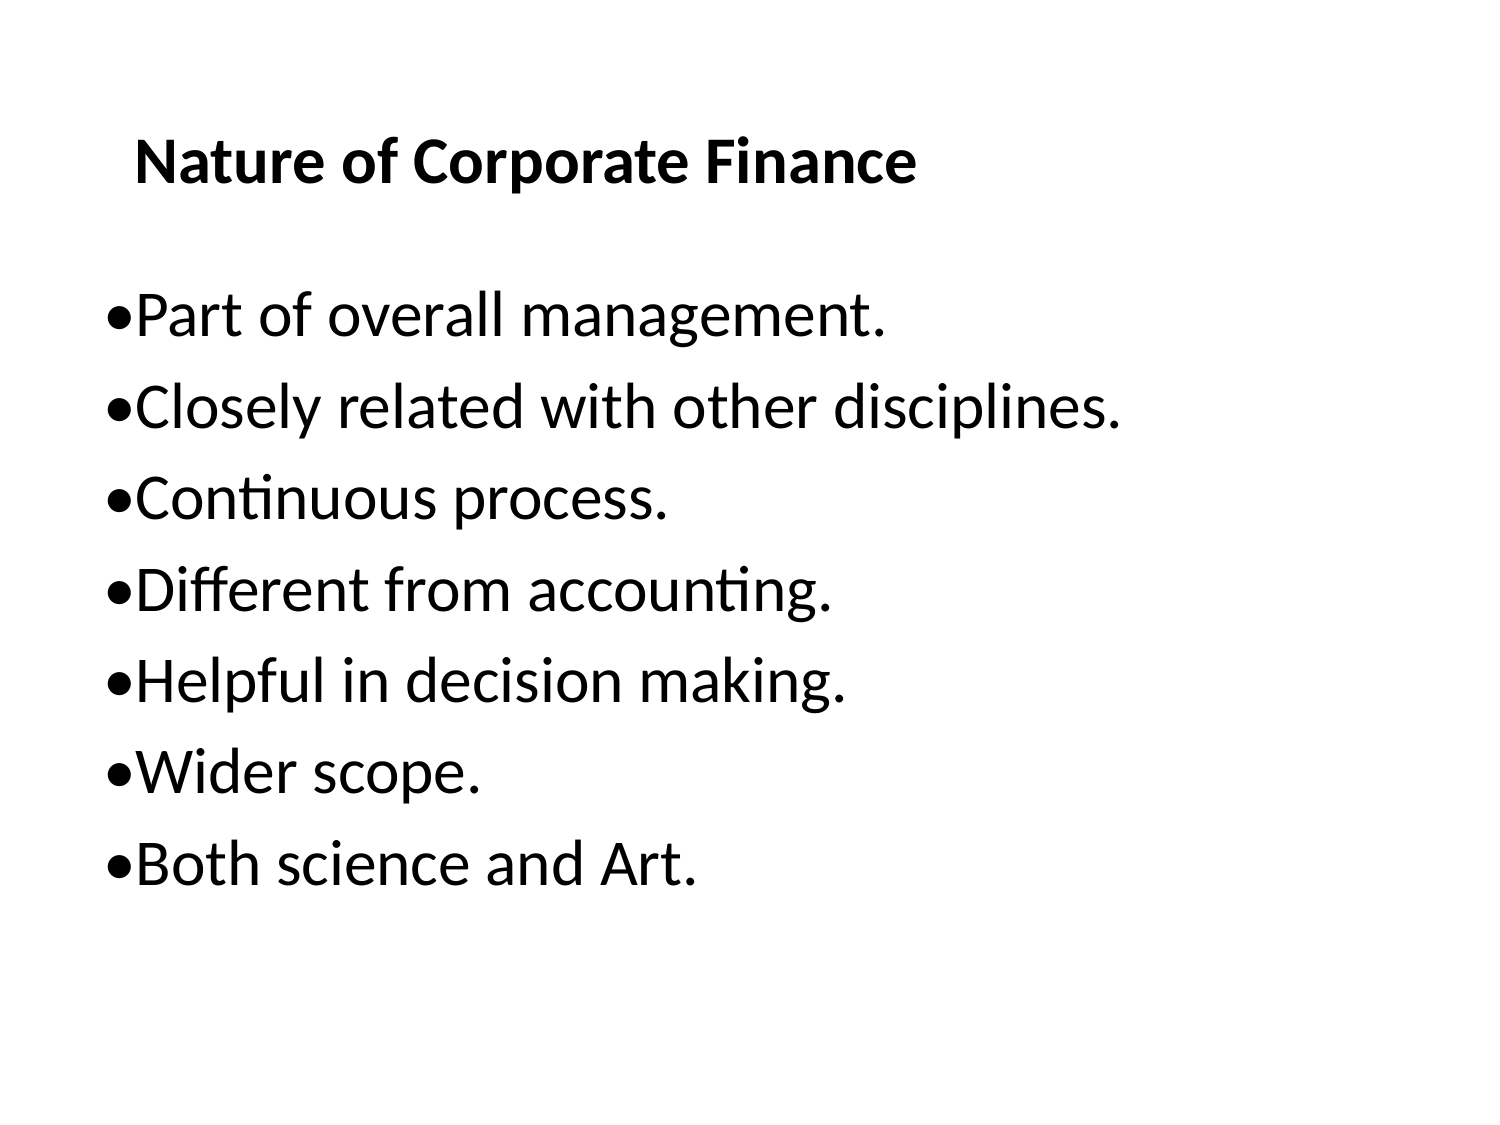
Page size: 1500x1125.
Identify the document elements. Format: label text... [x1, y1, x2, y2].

list •Part of overall management. •Closely related with other disciplines. •Continuous process. •Different from accounting. •Helpful in decision making. •Wider scope. •Both science and Art. [88, 263, 1412, 910]
title Nature of Corporate Finance [119, 75, 1425, 238]
